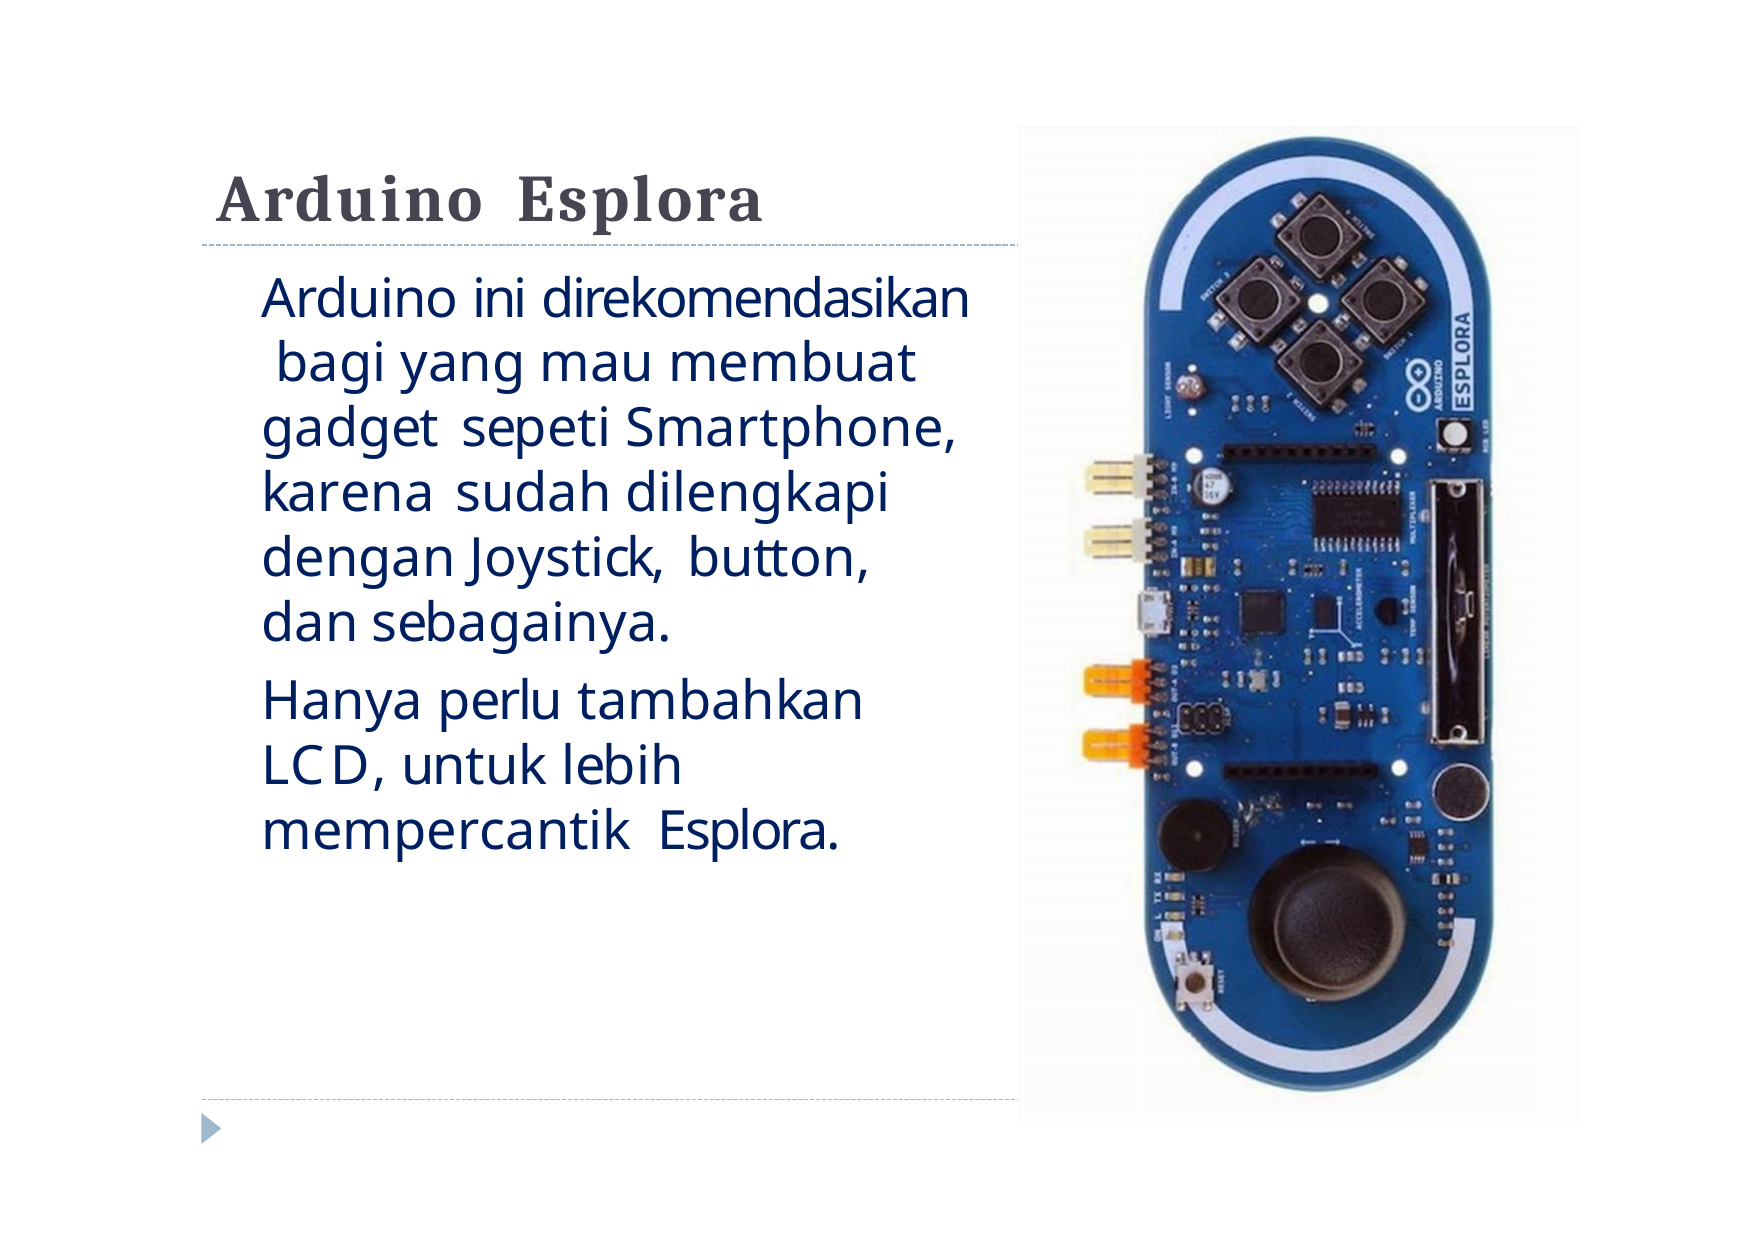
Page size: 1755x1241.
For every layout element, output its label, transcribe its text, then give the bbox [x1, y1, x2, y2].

picture [1018, 126, 1582, 1128]
title Arduino Esplora [214, 152, 777, 260]
text_box Arduino ini direkomendasikan bagi yang mau membuat gadget sepeti Smartphone, karena sudah dilengkapi dengan Joystick, button, dan sebagainya. Hanya perlu tambahkan LCD, untuk lebih mempercantik Esplora. [214, 260, 982, 860]
